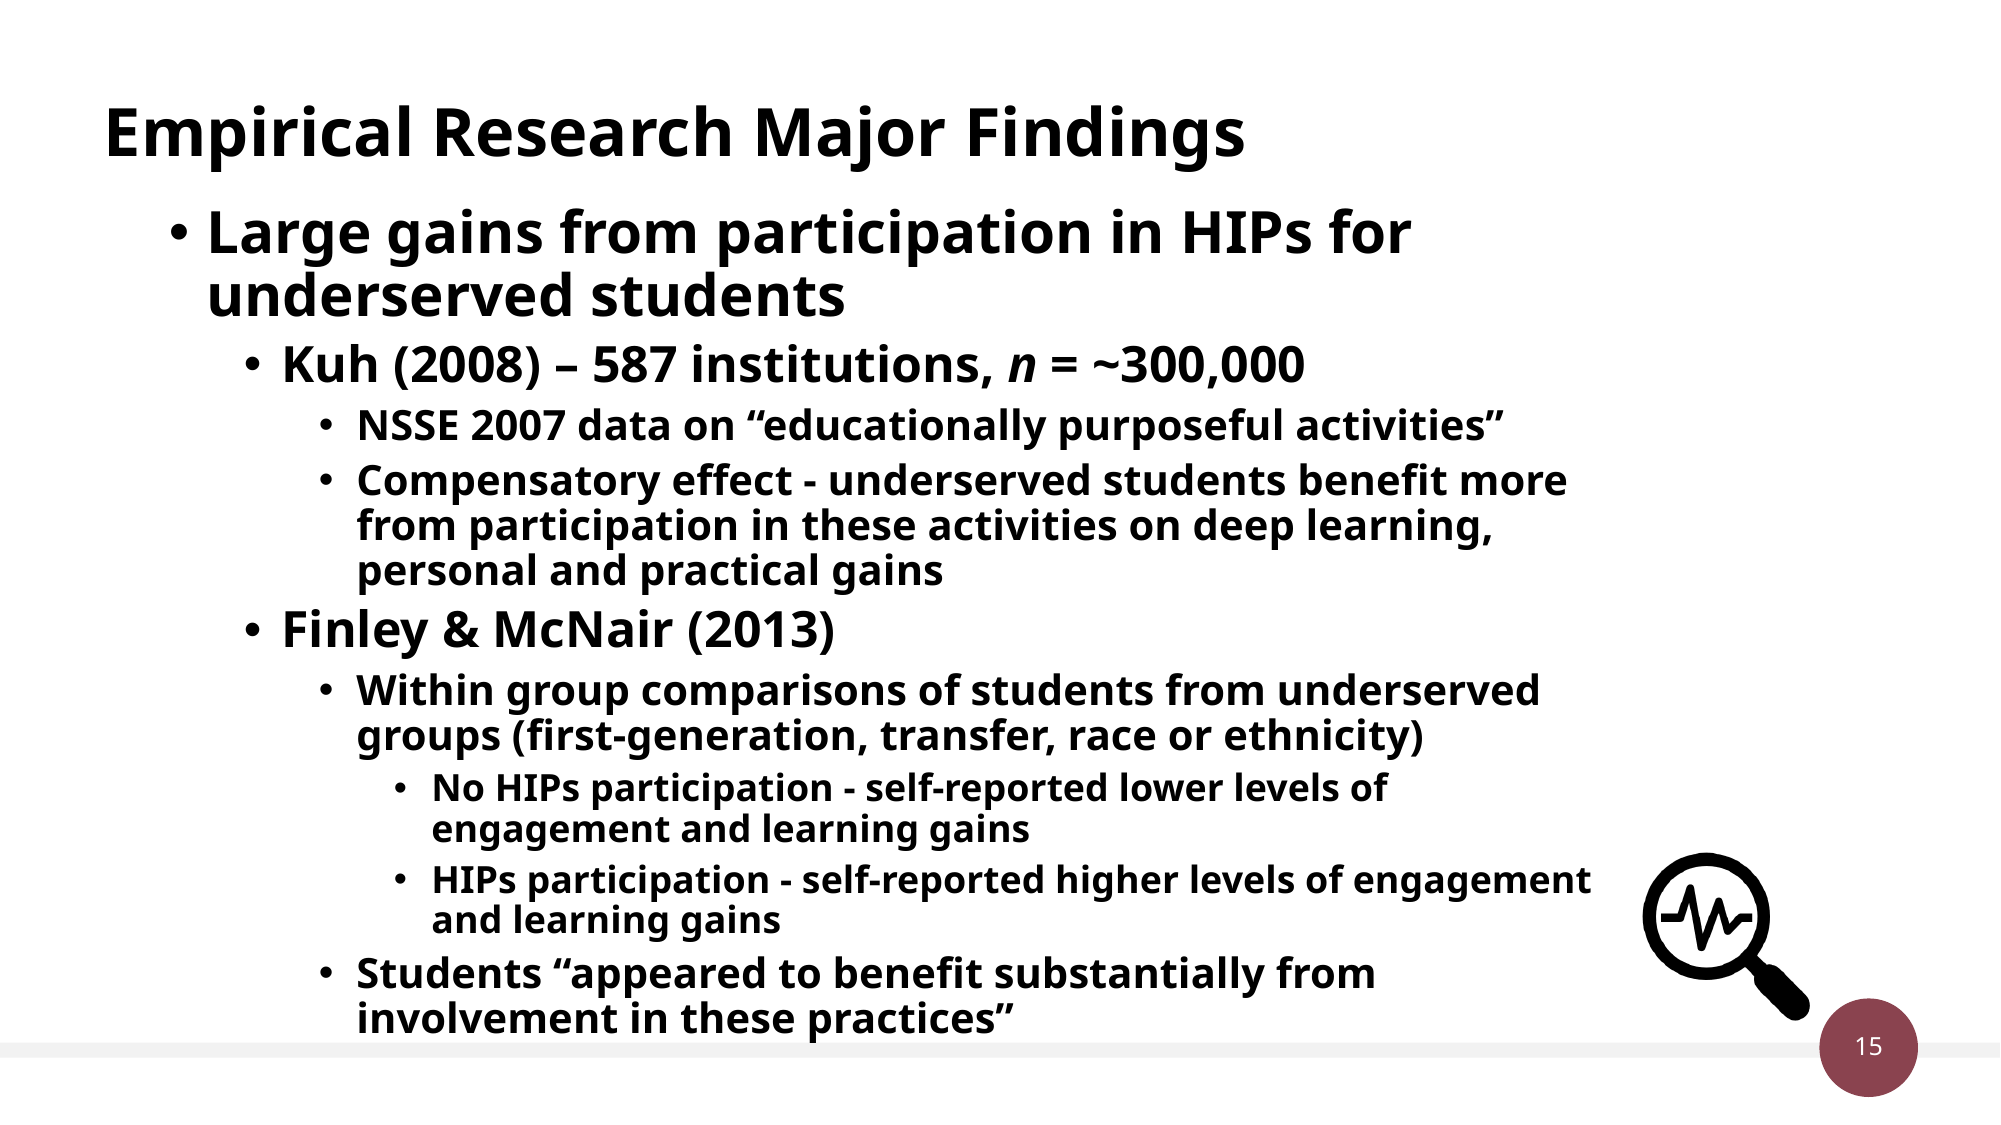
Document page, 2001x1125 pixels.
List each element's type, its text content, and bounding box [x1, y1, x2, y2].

picture [1626, 835, 1829, 1038]
title Empirical Research Major Findings [103, 91, 1879, 228]
list Large gains from participation in HIPs for underserved students Kuh (2008) – 587 institutions, n = ~300,000 NSSE 2007 data on “educationally purposeful activities” Compensatory effect - underserved students benefit more from participation in these activities on deep learning, personal and practical gains Finley & McNair (2013) Within group comparisons of students from underserved groups (first-generation, transfer, race or ethnicity) No HIPs participation - self-reported lower levels of engagement and learning gains HIPs participation - self-reported higher levels of engagement and learning gains Students “appeared to benefit substantially from involvement in these practices” [168, 228, 1627, 893]
